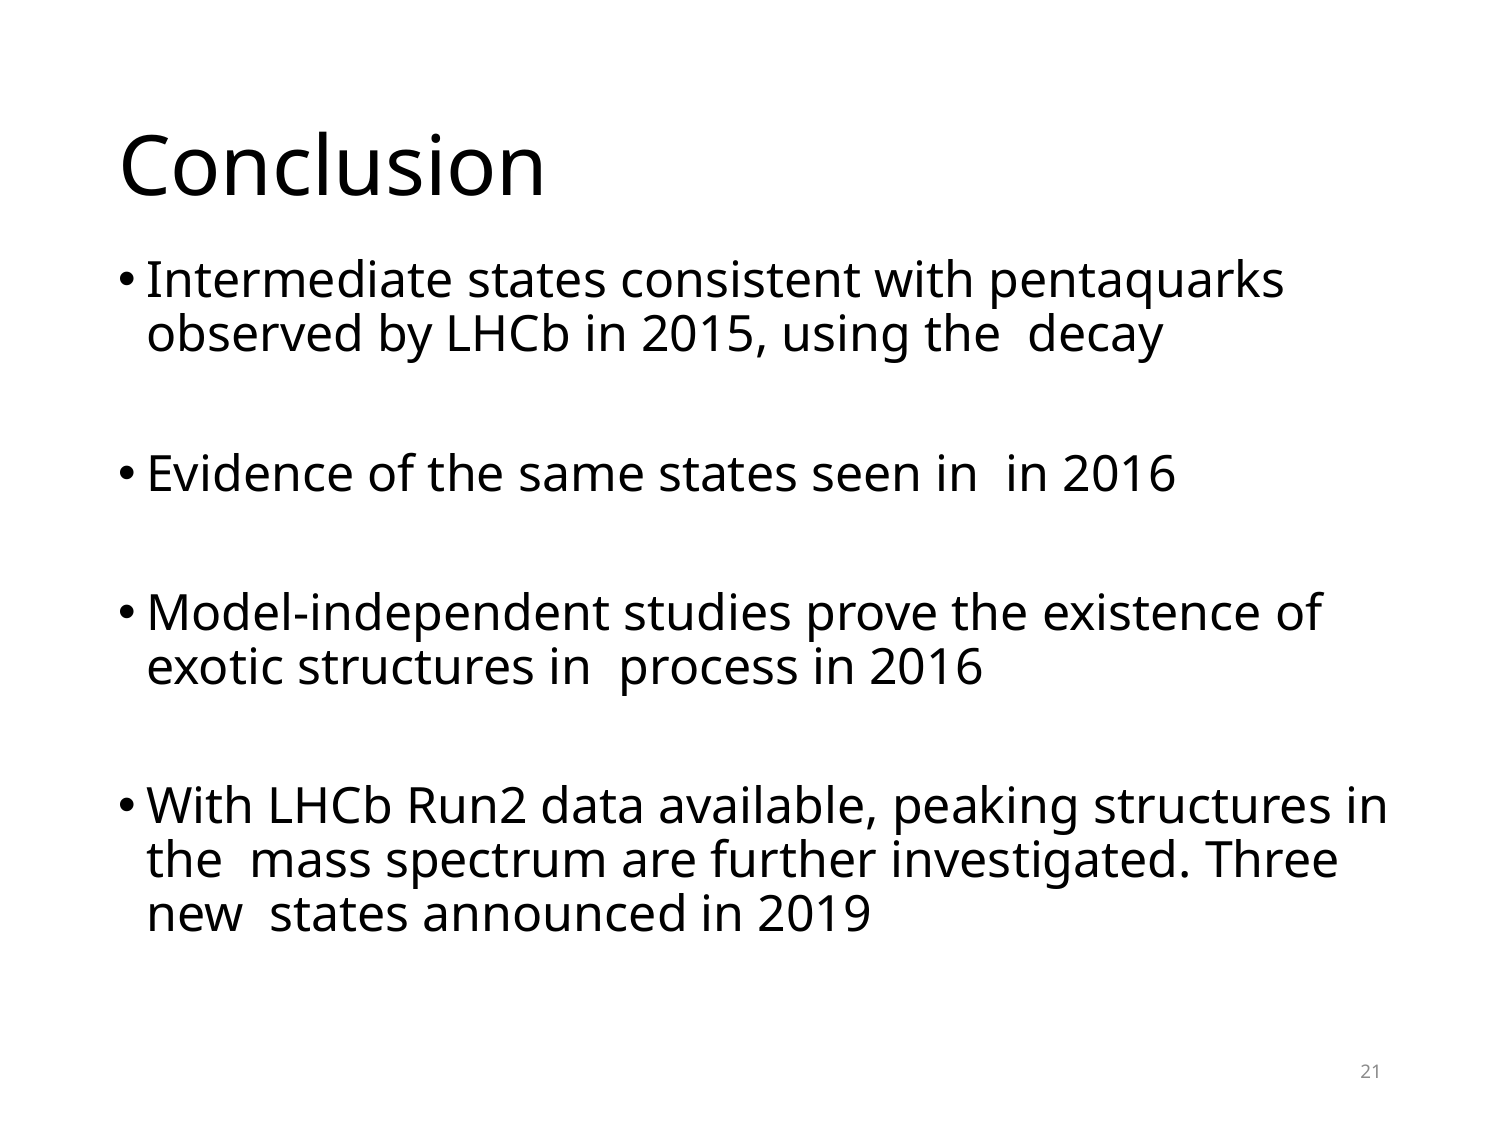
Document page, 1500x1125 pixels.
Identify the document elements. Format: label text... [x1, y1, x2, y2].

slide_number 21 [1059, 1042, 1397, 1103]
title Conclusion [103, 59, 1397, 278]
